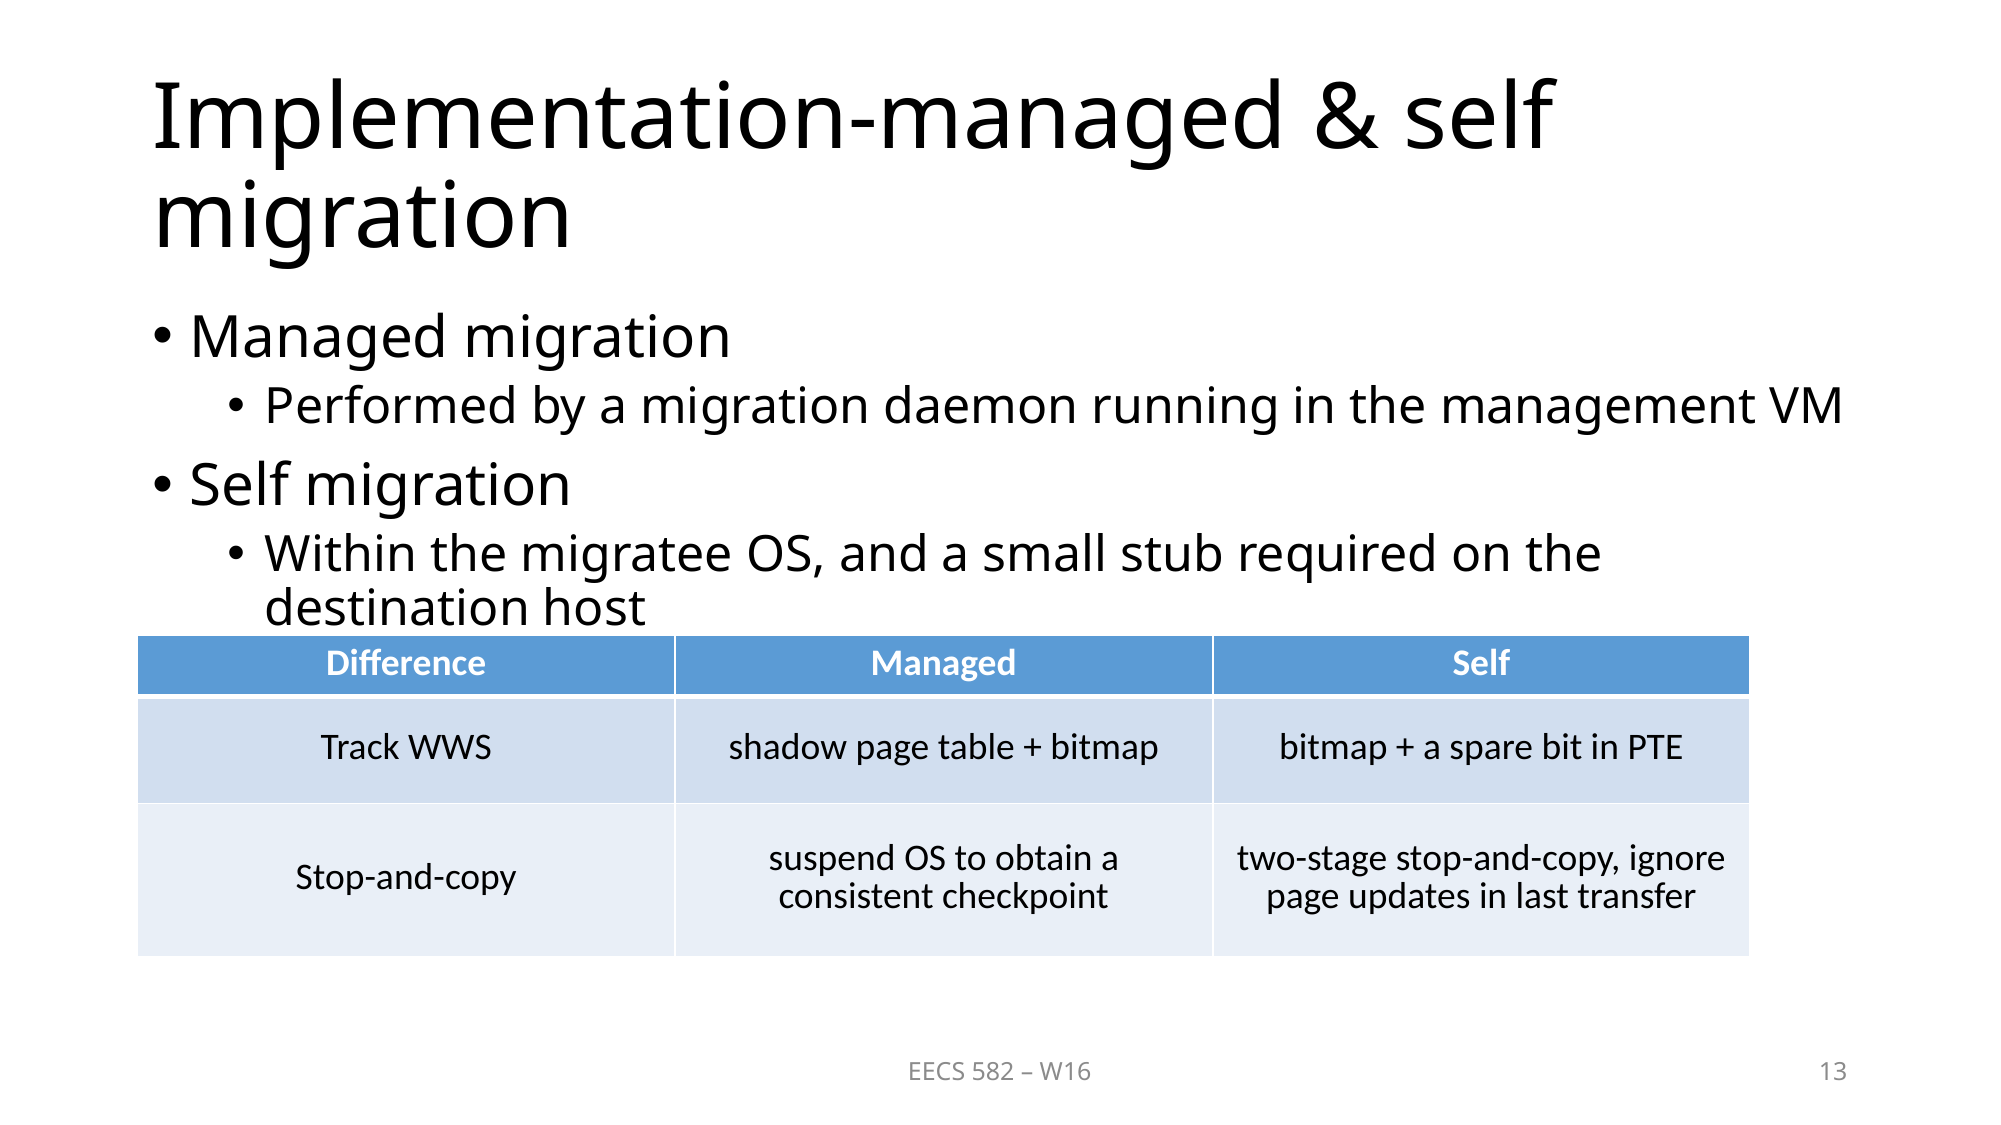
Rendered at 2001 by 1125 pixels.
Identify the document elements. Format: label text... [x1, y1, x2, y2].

table_cell bitmap + a spare bit in PTE [1214, 699, 1749, 803]
table_cell two-stage stop-and-copy, ignore page updates in last transfer [1214, 804, 1749, 956]
table_header Managed [676, 636, 1212, 694]
table_header Difference [138, 636, 674, 694]
slide_number 13 [1412, 1042, 1863, 1103]
list Managed migration Performed by a migration daemon running in the management VM Self migration Within the migratee OS, and a small stub required on the destination host [137, 299, 1863, 591]
title Implementation-managed & self migration [137, 59, 1863, 278]
table_header Self [1214, 636, 1749, 694]
footer EECS 582 – W16 [662, 1042, 1338, 1103]
table_cell Stop-and-copy [138, 804, 674, 956]
table_cell suspend OS to obtain a consistent checkpoint [676, 804, 1212, 956]
table_cell Track WWS [138, 699, 674, 803]
table_cell shadow page table + bitmap [676, 699, 1212, 803]
